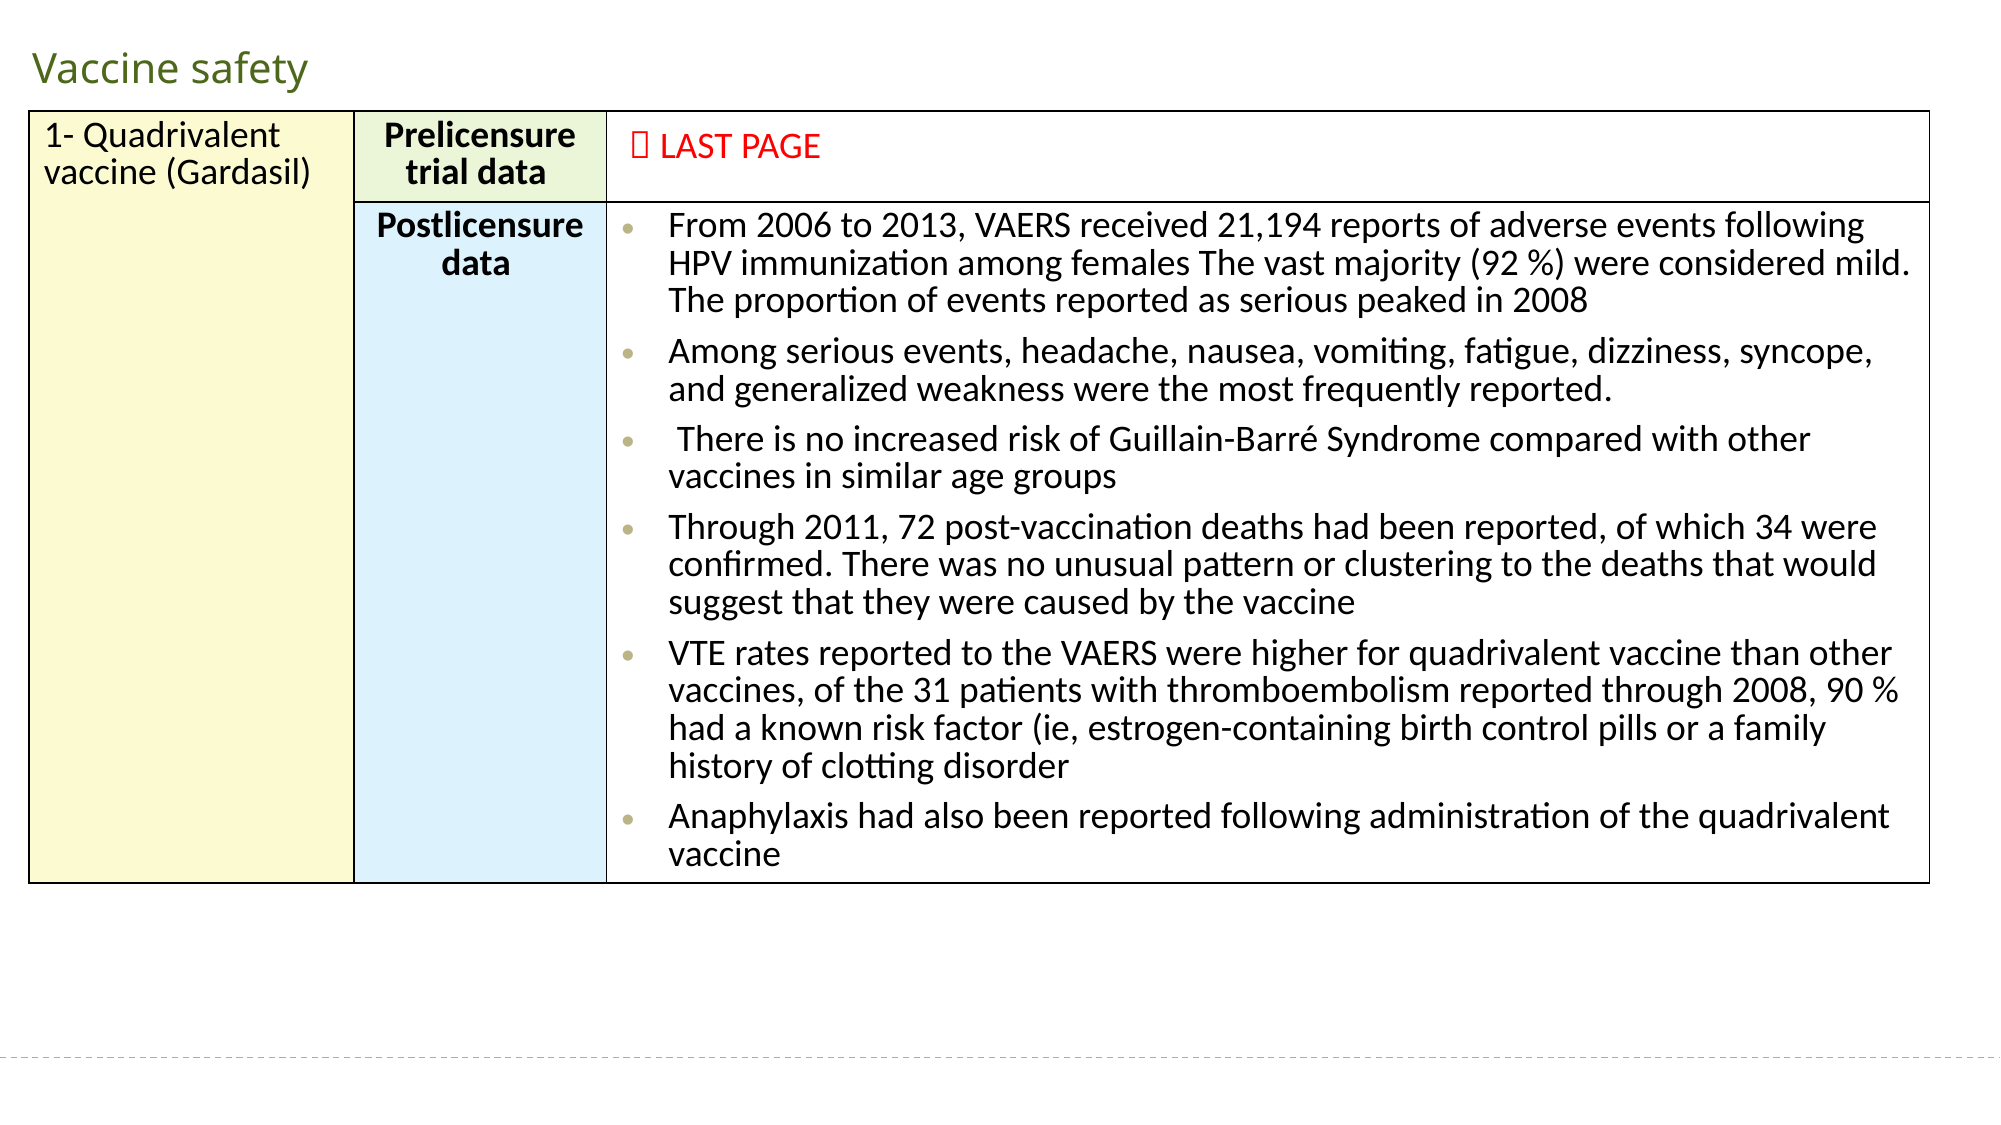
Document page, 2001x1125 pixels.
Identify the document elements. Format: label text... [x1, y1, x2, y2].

table_cell Postlicensure data [355, 203, 606, 882]
table_header Prelicensure trial data [355, 112, 606, 201]
table_cell From 2006 to 2013, VAERS received 21,194 reports of adverse events following HPV immunization among females The vast majority (92 %) were considered mild. The proportion of events reported as serious peaked in 2008 Among serious events, headache, nausea, vomiting, fatigue, dizziness, syncope, and generalized weakness were the most frequently reported. There is no increased risk of Guillain-Barré Syndrome compared with other vaccines in similar age groups Through 2011, 72 post-vaccination deaths had been reported, of which 34 were confirmed. There was no unusual pattern or clustering to the deaths that would suggest that they were caused by the vaccine VTE rates reported to the VAERS were higher for quadrivalent vaccine than other vaccines, of the 31 patients with thromboembolism reported through 2008, 90 % had a known risk factor (ie, estrogen-containing birth control pills or a family history of clotting disorder Anaphylaxis had also been reported following administration of the quadrivalent vaccine [607, 203, 1929, 882]
table_header 1- Quadrivalent vaccine (Gardasil) [30, 112, 353, 882]
text_box Vaccine safety [9, 34, 334, 100]
table_header  LAST PAGE [607, 112, 1929, 201]
